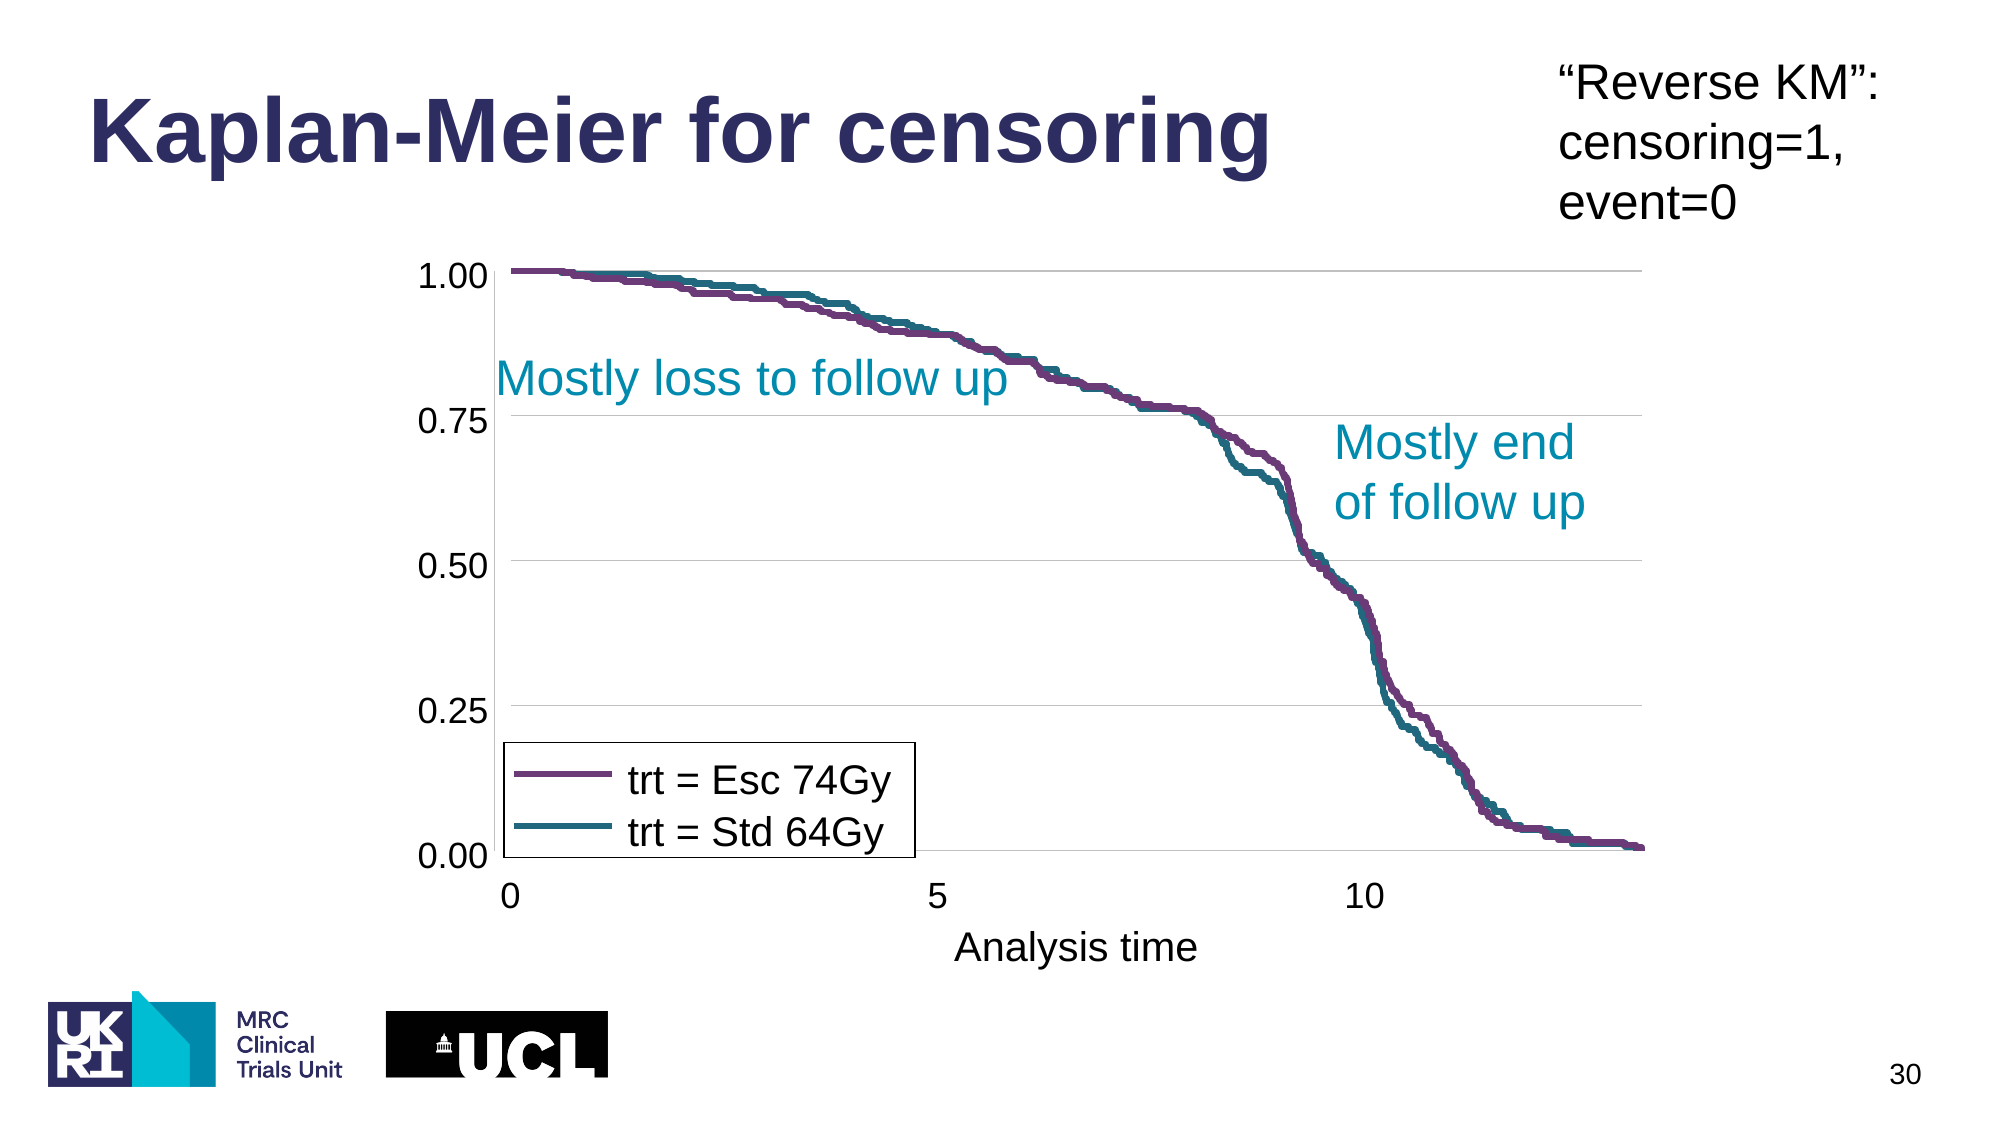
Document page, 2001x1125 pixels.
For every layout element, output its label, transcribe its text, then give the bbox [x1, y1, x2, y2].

picture [324, 237, 1676, 988]
slide_number 30 [1412, 1042, 1937, 1103]
picture [48, 991, 608, 1087]
text_box “Reverse KM”: censoring=1, event=0 [1543, 42, 1937, 238]
title Kaplan-Meier for censoring [73, 38, 1937, 227]
